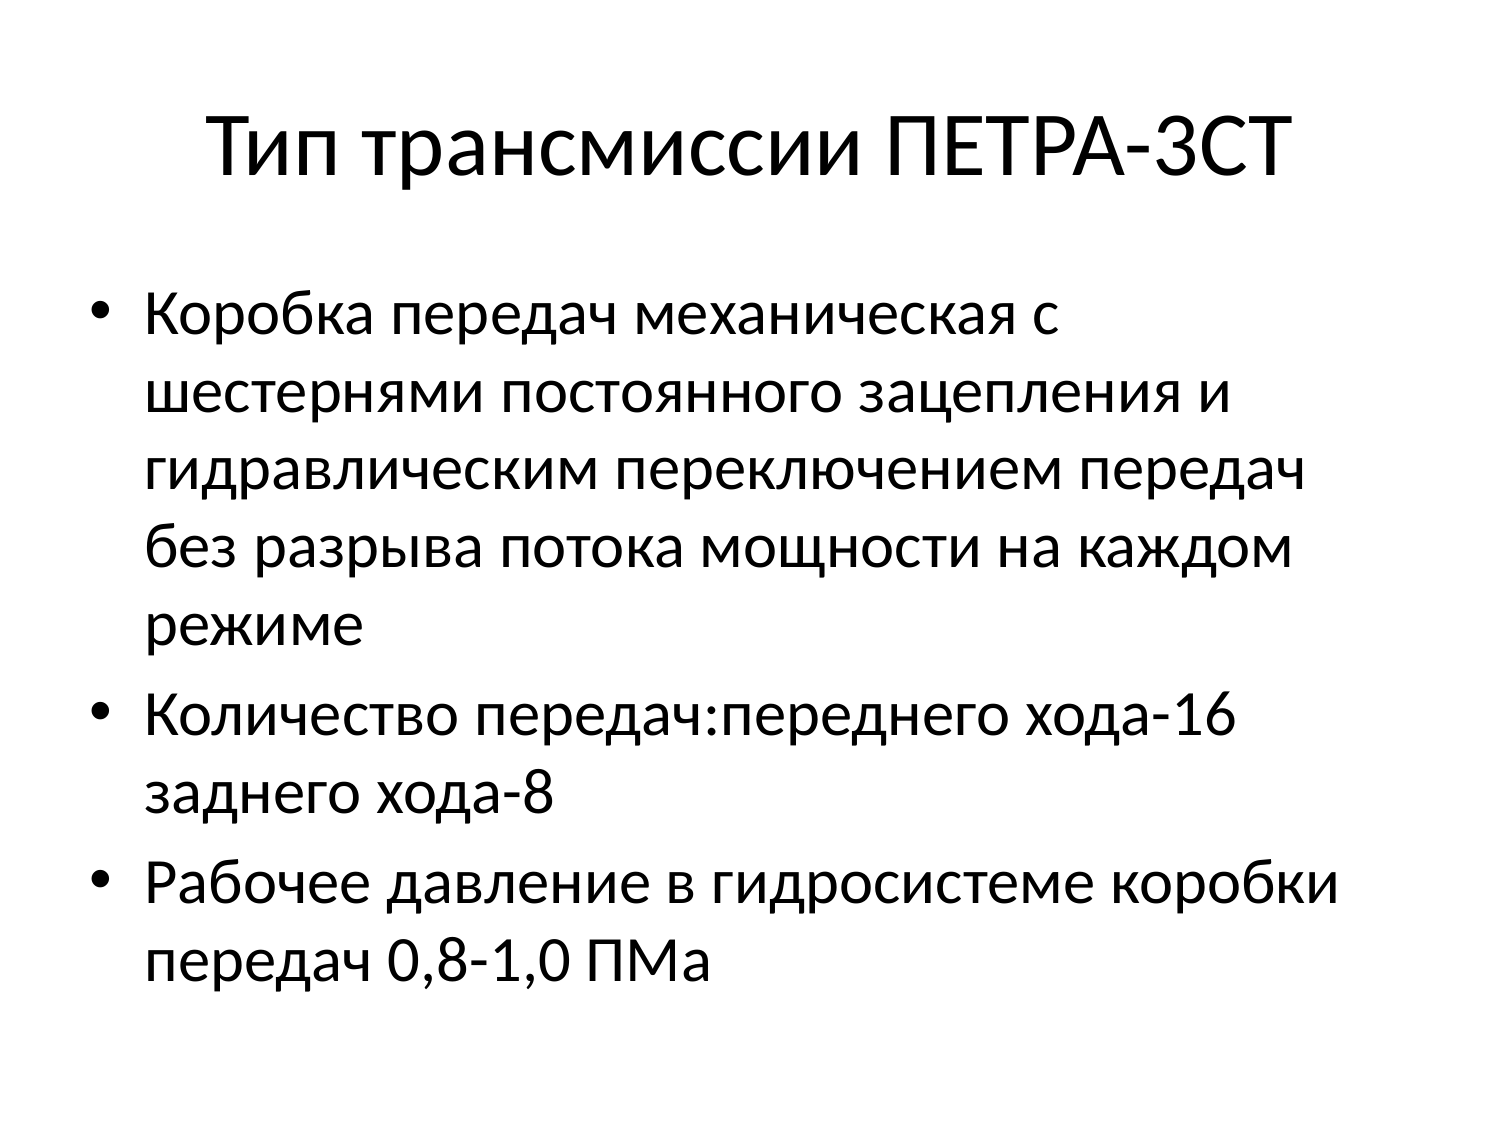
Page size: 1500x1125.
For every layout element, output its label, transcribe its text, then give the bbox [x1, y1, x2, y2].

text_box Коробка передач механическая с шестернями постоянного зацепления и гидравлическим переключением передач без разрыва потока мощности на каждом режиме Количество передач:переднего хода-16 заднего хода-8 Рабочее давление в гидросистеме коробки передач 0,8-1,0 ПМа [74, 262, 1425, 1005]
text_box Тип трансмиссии ПЕТРА-3СТ [74, 45, 1425, 233]
